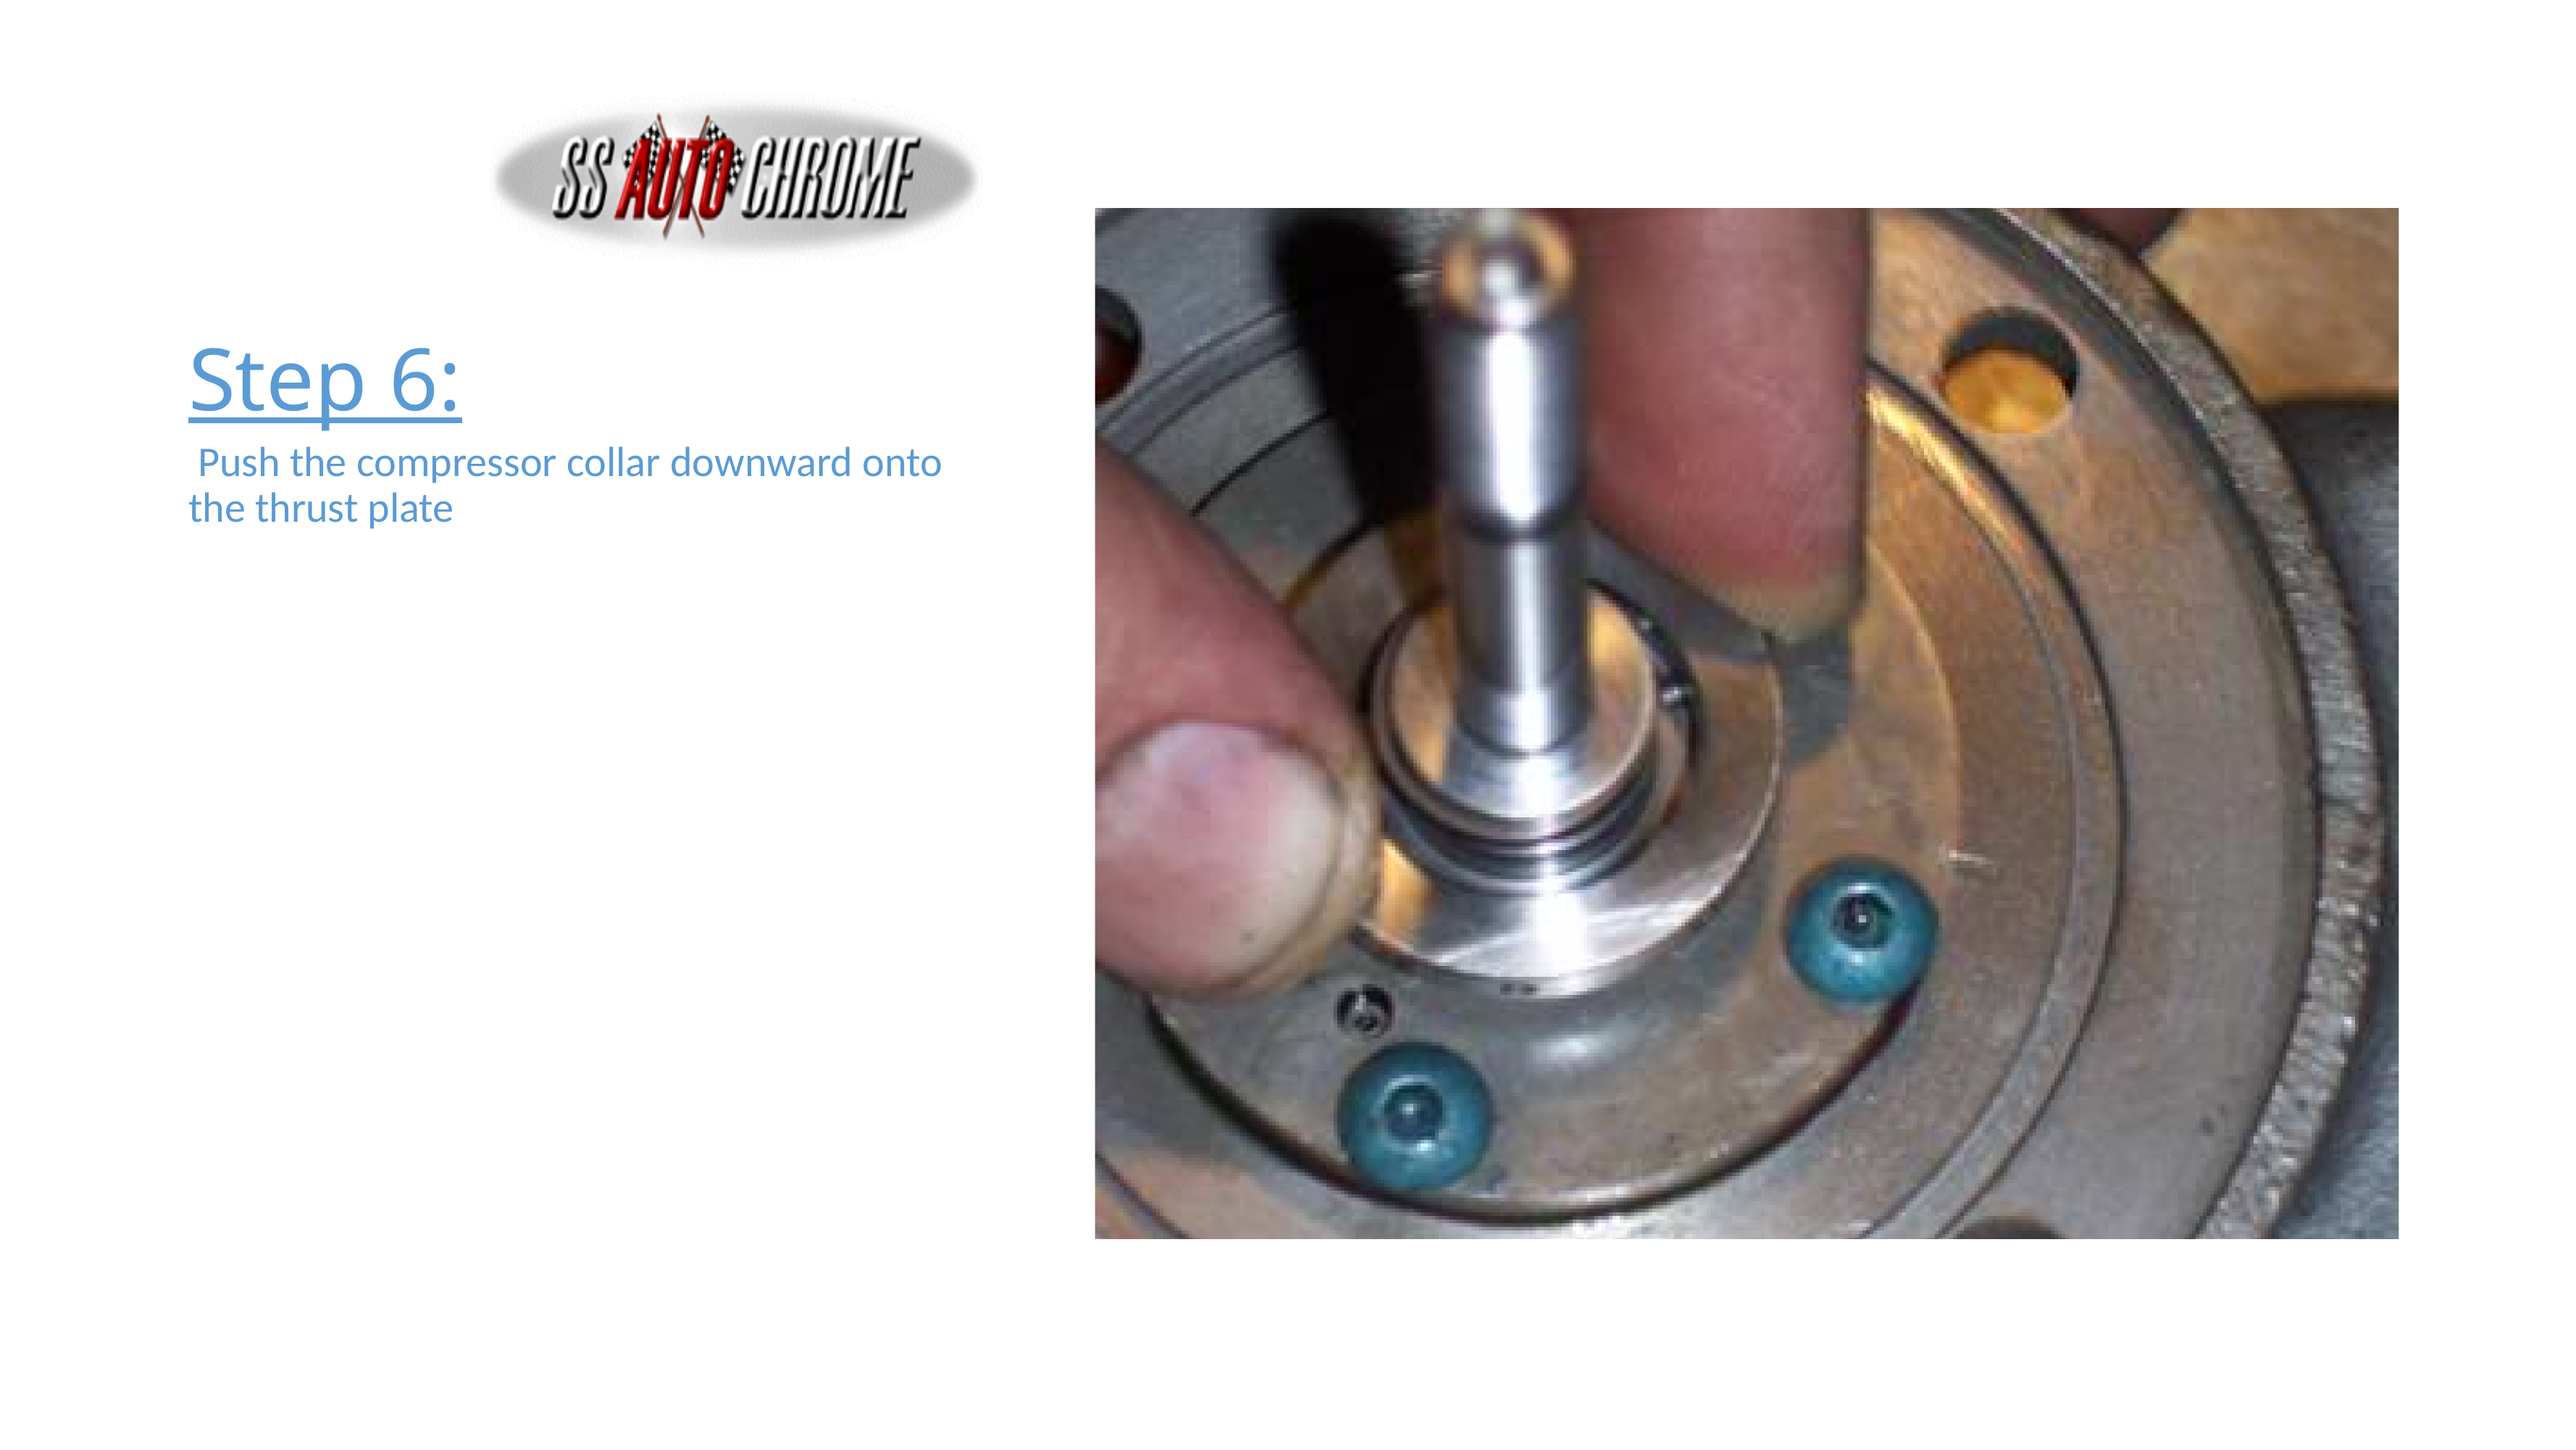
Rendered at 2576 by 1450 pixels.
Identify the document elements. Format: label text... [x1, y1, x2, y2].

picture [1095, 208, 2399, 1239]
picture [486, 84, 986, 266]
list Push the compressor collar downward onto the thrust plate [177, 435, 1008, 1241]
title Step 6: [177, 96, 1008, 435]
